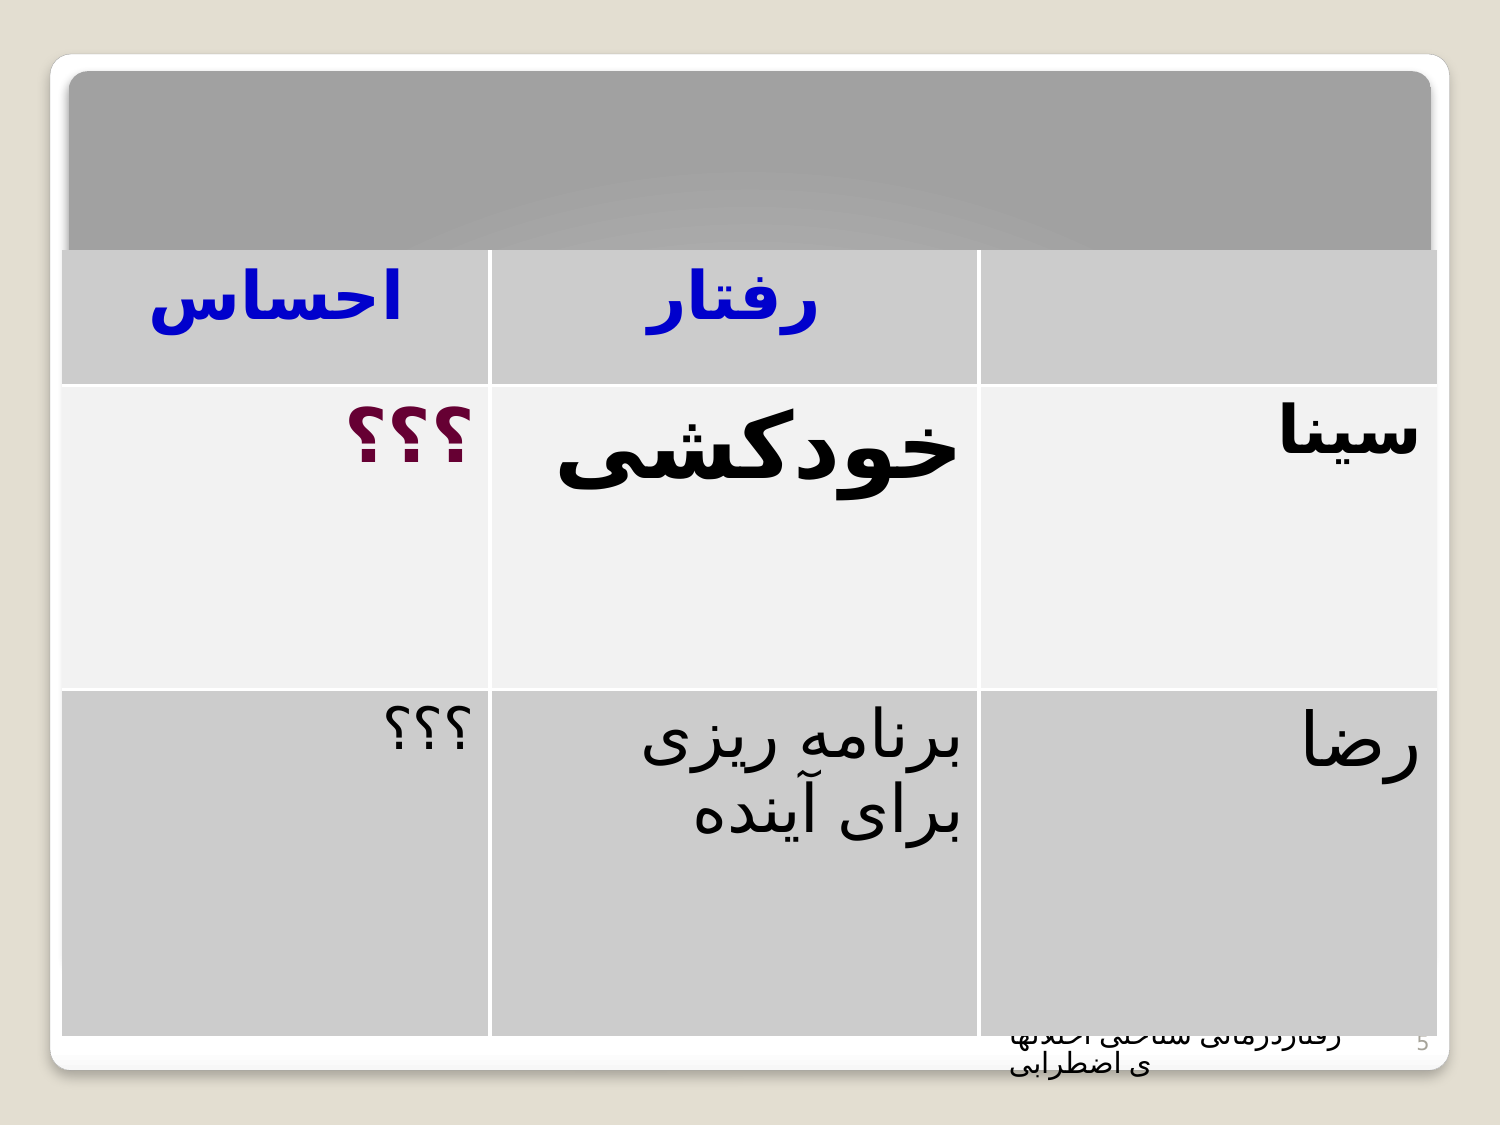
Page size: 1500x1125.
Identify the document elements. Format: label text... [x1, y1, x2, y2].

table_header رفتار [492, 250, 977, 384]
table_cell برنامه ریزی برای آینده [492, 691, 977, 1036]
footer رفتاردرمانی شناختی اختلالهای اضطرابی [994, 1002, 1370, 1063]
table_cell ؟؟؟ [62, 387, 488, 688]
table_cell خودکشی [492, 387, 977, 688]
table_cell ؟؟؟ [62, 691, 488, 1036]
slide_number 5 [1370, 1002, 1445, 1063]
table_header احساس [62, 250, 488, 384]
table_cell رضا [981, 691, 1437, 1036]
table_cell سینا [981, 387, 1437, 688]
table_header [981, 250, 1437, 384]
